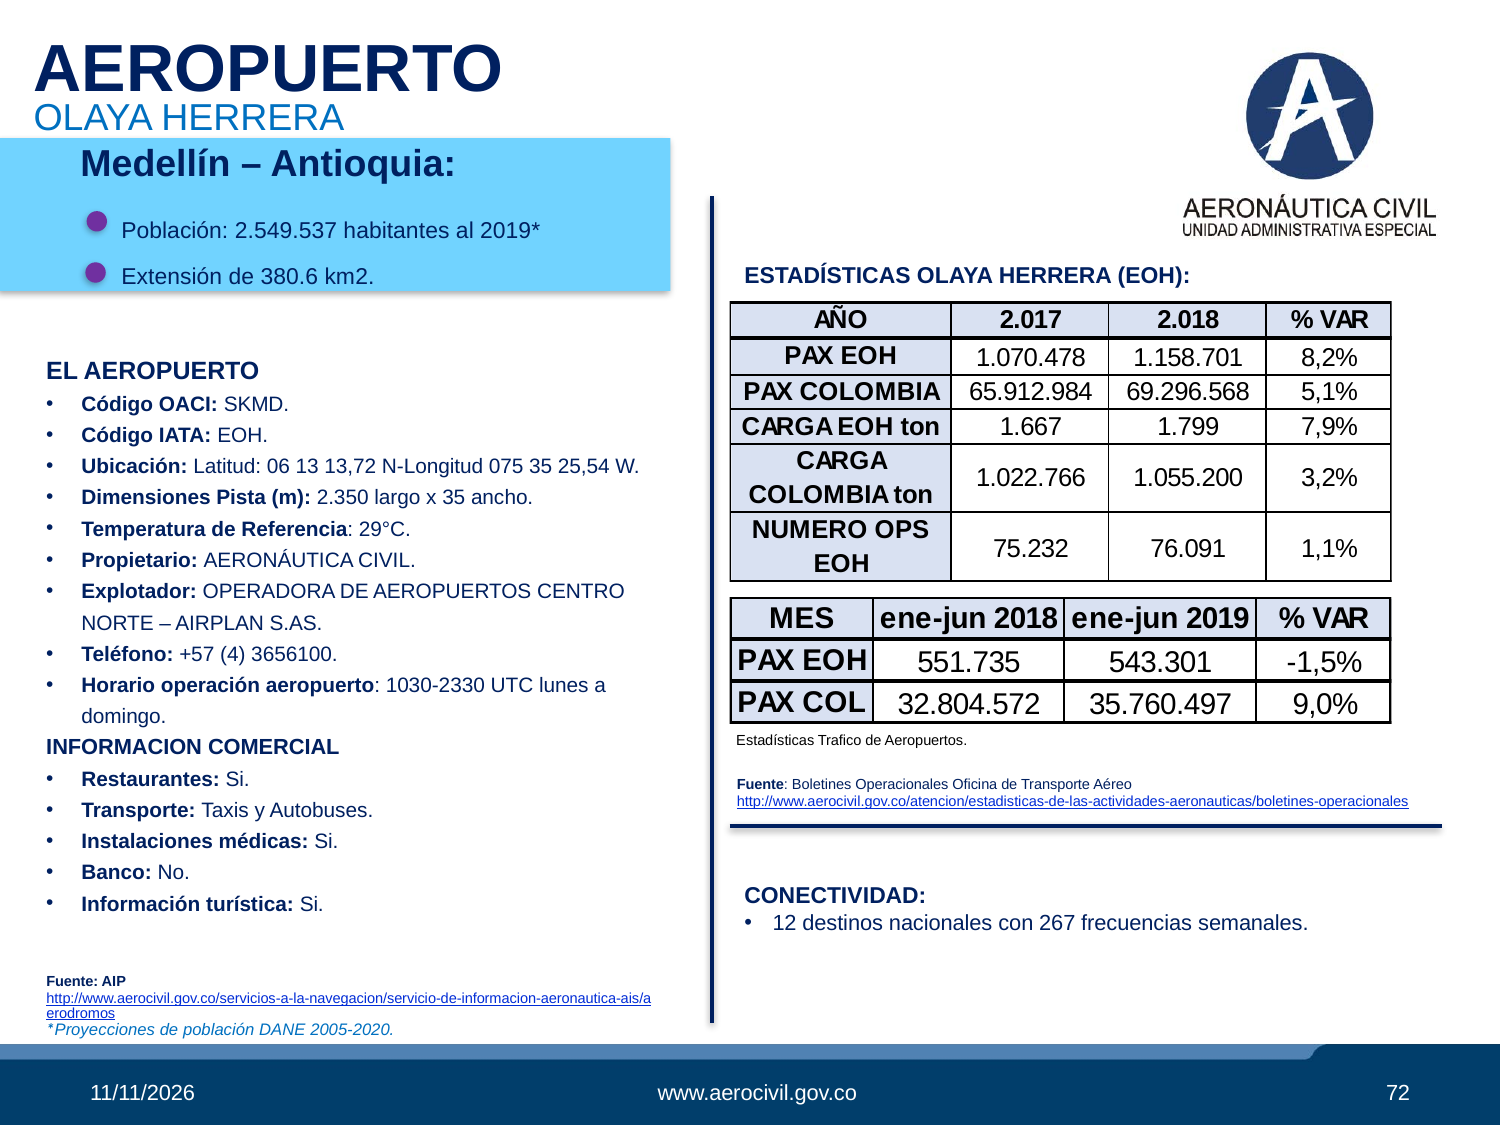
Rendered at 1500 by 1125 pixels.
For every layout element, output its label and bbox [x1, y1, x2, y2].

text_box [31, 964, 679, 1047]
slide_number [75, 1070, 242, 1112]
text_box [729, 249, 1442, 296]
title [18, 16, 533, 82]
footer [293, 1070, 1222, 1112]
list [106, 194, 581, 345]
picture [0, 0, 1500, 1125]
slide_number [1269, 1070, 1425, 1112]
text_box [0, 82, 671, 292]
text_box [722, 767, 1434, 817]
text_box [721, 723, 1324, 756]
text_box [729, 873, 1442, 943]
text_box [31, 345, 656, 923]
